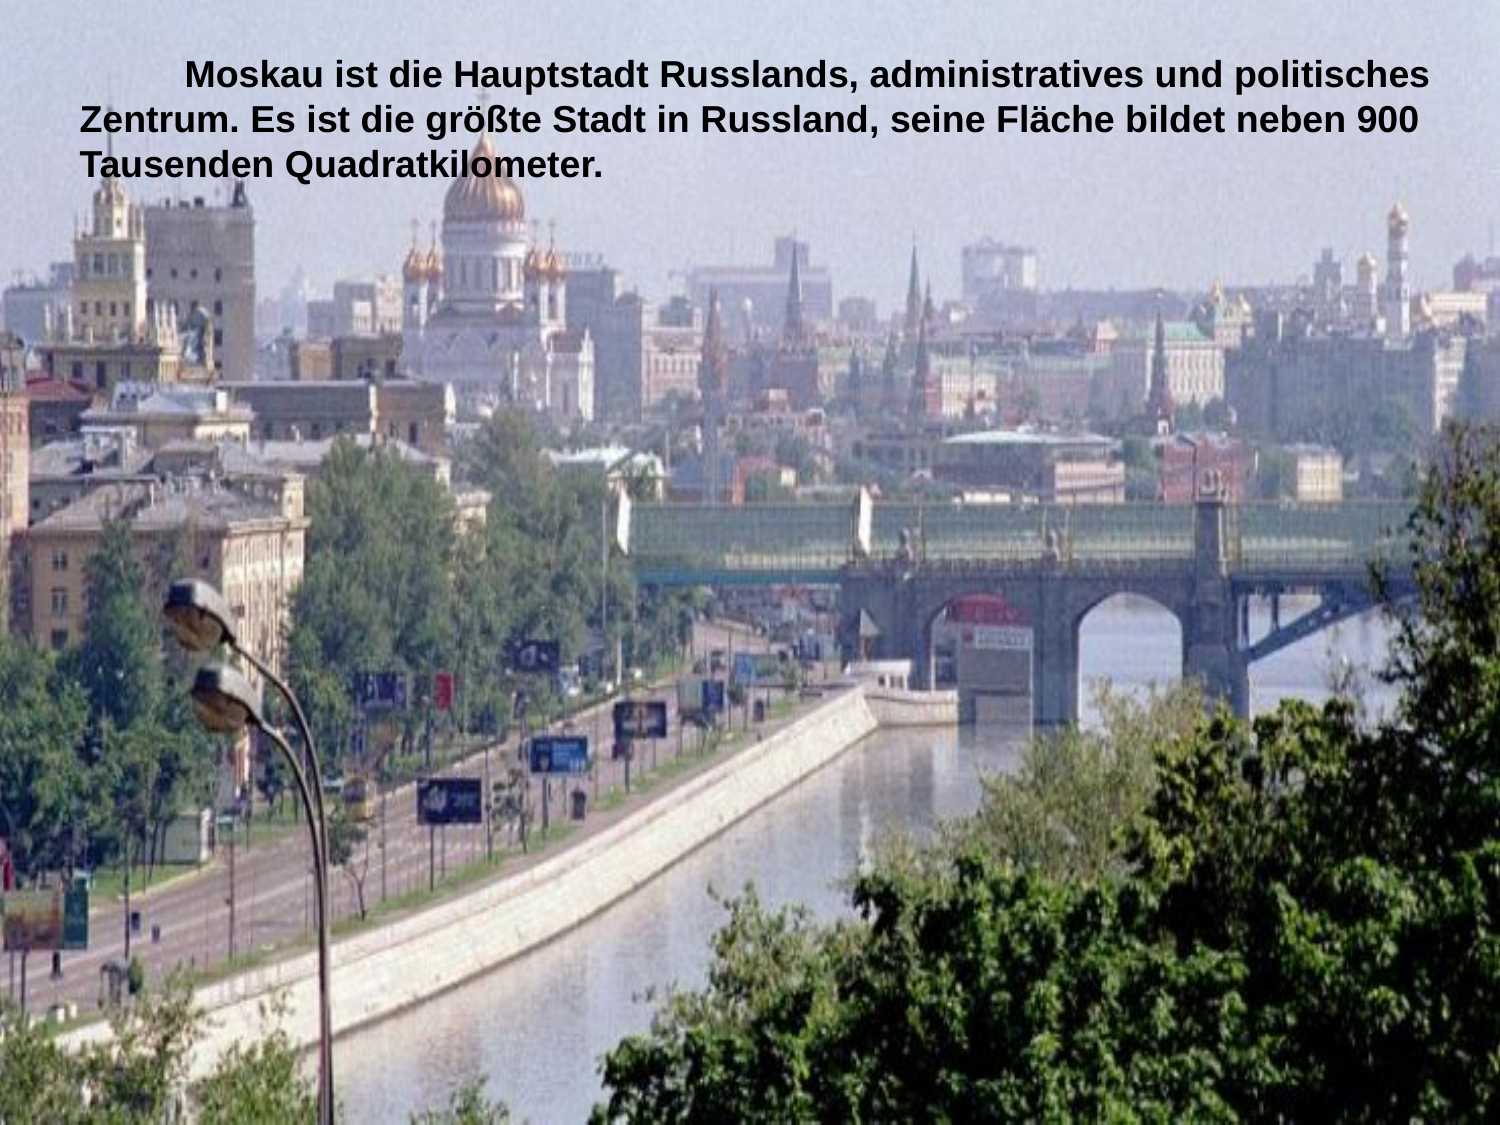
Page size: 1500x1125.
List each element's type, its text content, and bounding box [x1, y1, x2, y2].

text_box Moskau ist die Hauptstadt Russlands, administratives und politisches Zentrum. Es ist die größte Stadt in Russland, seine Fläche bildet neben 900 Tausenden Quadratkilometer. [64, 42, 1471, 193]
picture [0, 0, 1500, 1125]
